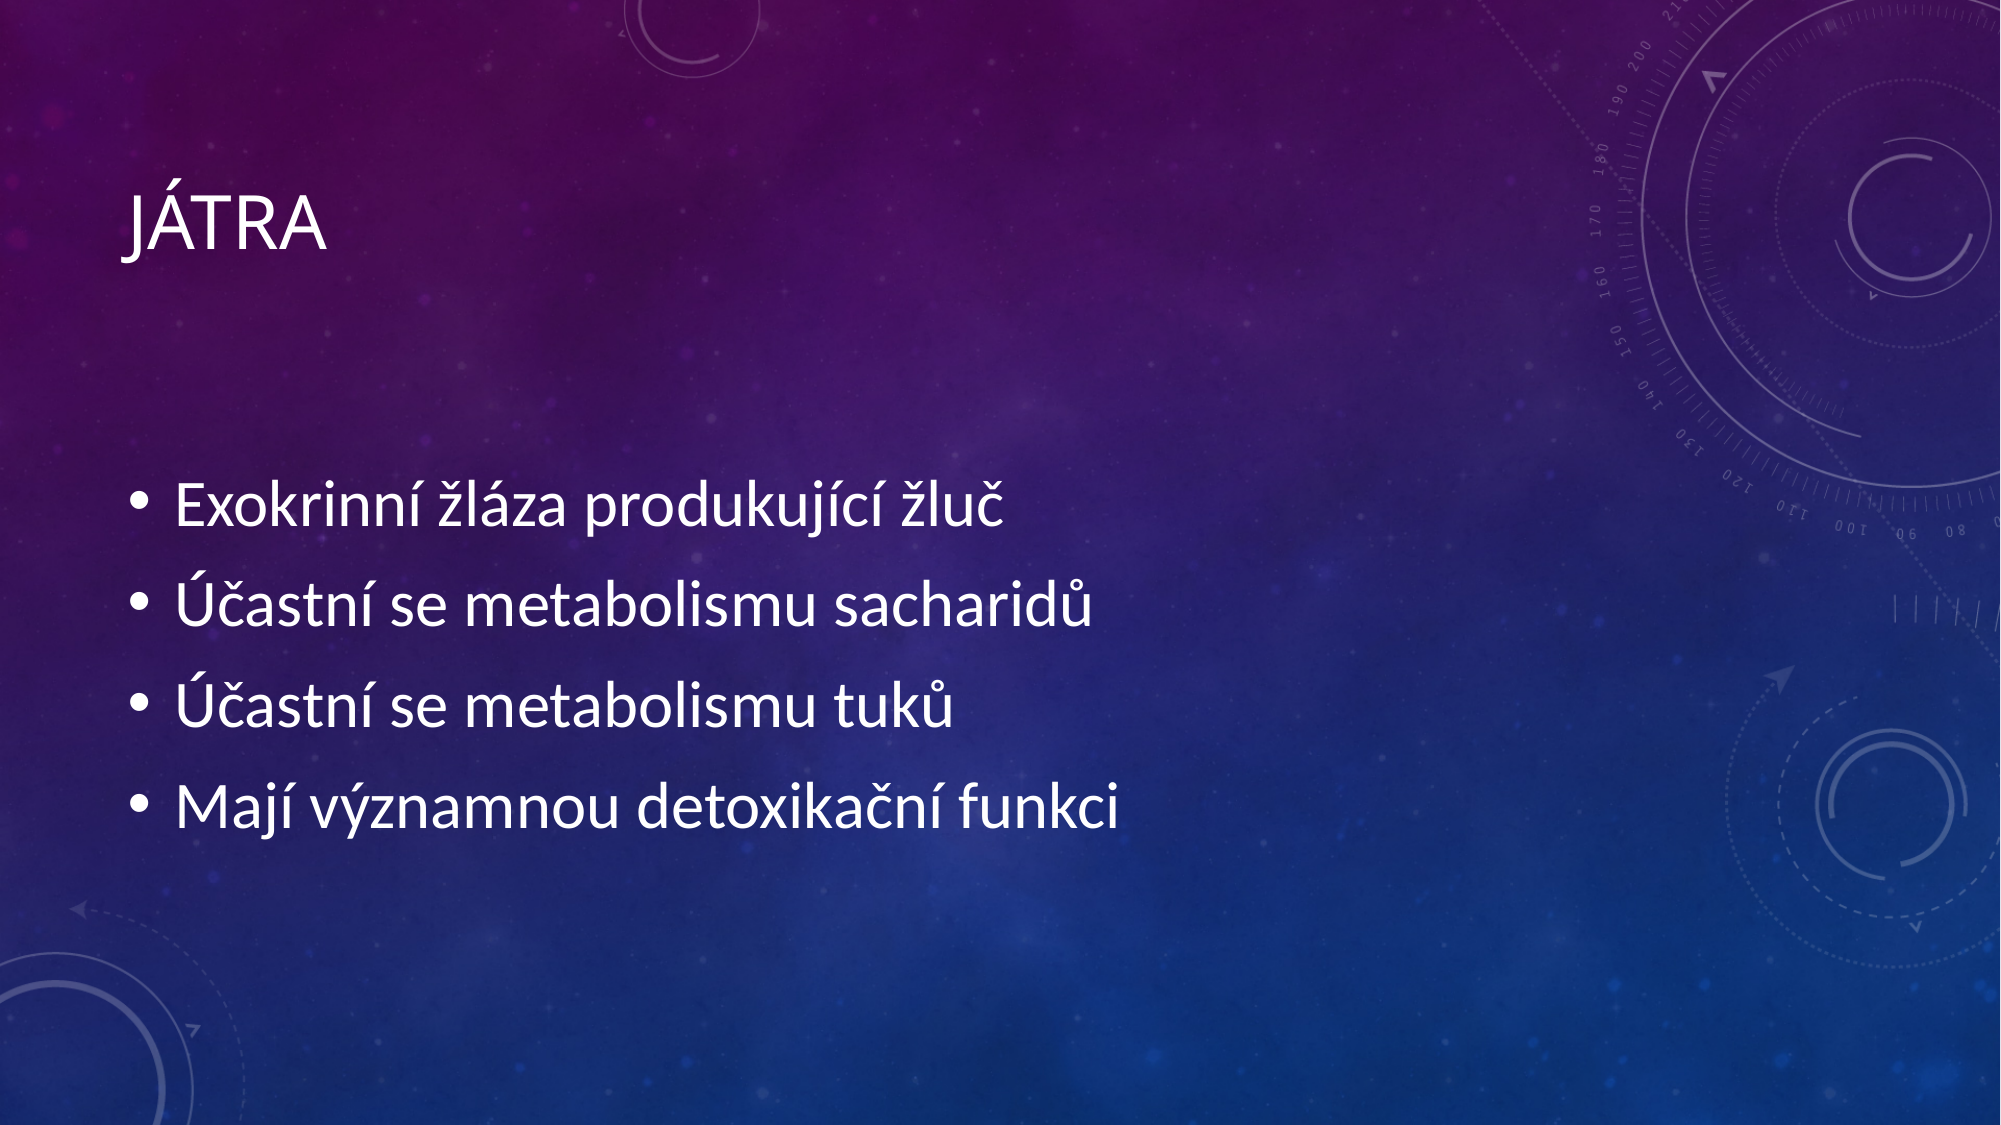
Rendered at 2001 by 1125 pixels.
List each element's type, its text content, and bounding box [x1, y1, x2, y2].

picture [0, 0, 2001, 1125]
title játra [112, 99, 1775, 339]
list Exokrinní žláza produkující žluč Účastní se metabolismu sacharidů Účastní se metabolismu tuků Mají významnou detoxikační funkci [112, 351, 1775, 950]
